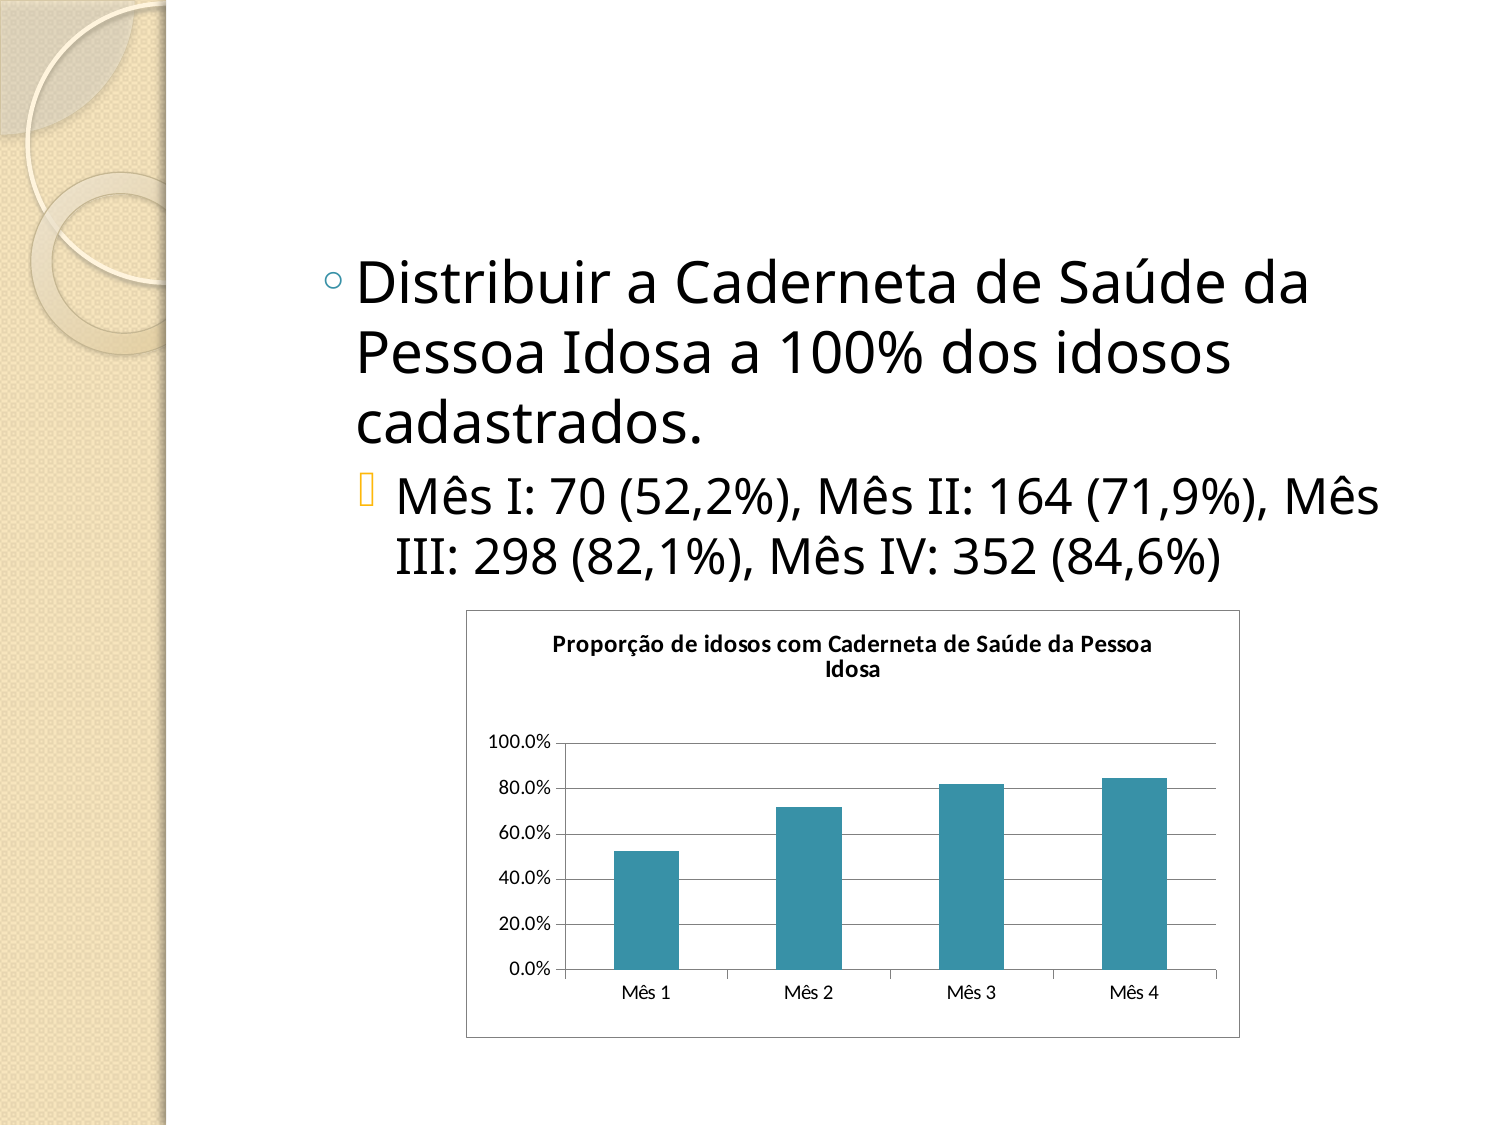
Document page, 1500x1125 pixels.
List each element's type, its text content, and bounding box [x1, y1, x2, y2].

list Distribuir a Caderneta de Saúde da Pessoa Idosa a 100% dos idosos cadastrados. Mês I: 70 (52,2%), Mês II: 164 (71,9%), Mês III: 298 (82,1%), Mês IV: 352 (84,6%) [235, 237, 1466, 1025]
chart [466, 609, 1241, 1039]
